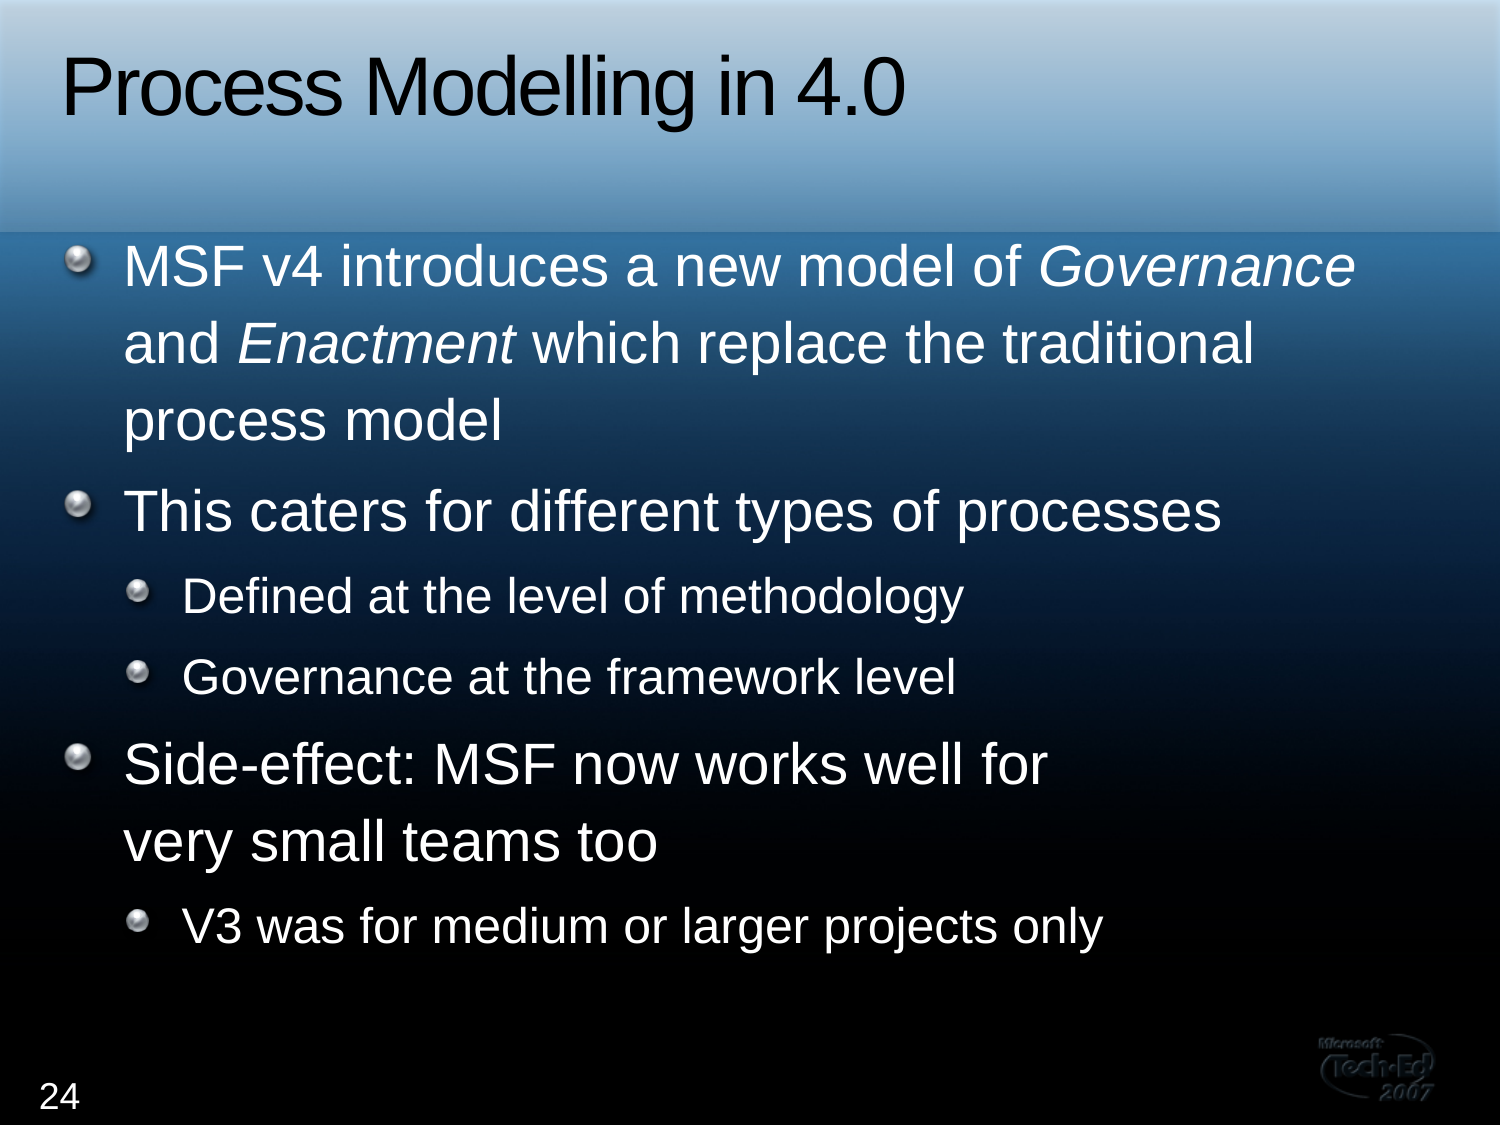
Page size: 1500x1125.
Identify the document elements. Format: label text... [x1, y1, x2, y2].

title Process Modelling in 4.0 [60, 35, 1436, 137]
picture [122, 906, 158, 942]
picture [122, 657, 158, 693]
list MSF v4 introduces a new model of Governance and Enactment which replace the traditional process model This caters for different types of processes Defined at the level of methodology Governance at the framework level Side-effect: MSF now works well for very small teams too V3 was for medium or larger projects only [60, 221, 1436, 962]
picture [0, 232, 1500, 1125]
picture [122, 576, 158, 612]
